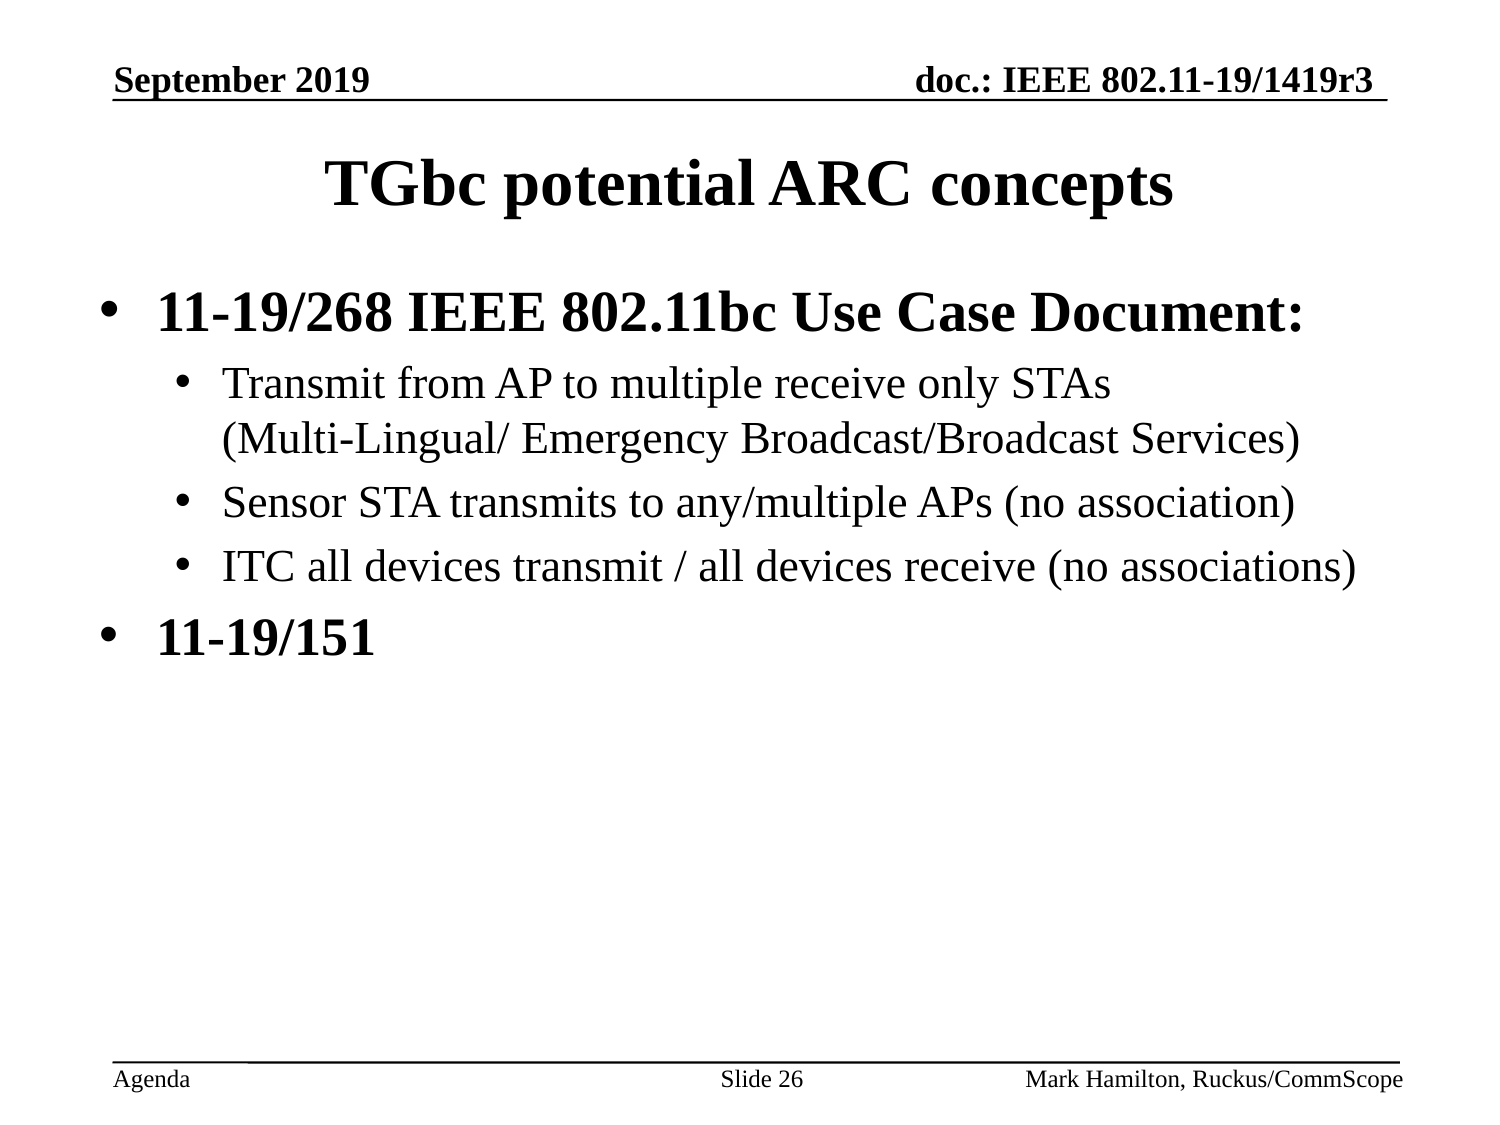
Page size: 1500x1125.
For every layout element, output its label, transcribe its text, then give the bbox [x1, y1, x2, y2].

title TGbc potential ARC concepts [68, 91, 1432, 266]
list 11-19/268 IEEE 802.11bc Use Case Document: Transmit from AP to multiple receive only STAs (Multi-Lingual/ Emergency Broadcast/Broadcast Services) Sensor STA transmits to any/multiple APs (no association) ITC all devices transmit / all devices receive (no associations) 11-19/151 [84, 266, 1435, 879]
